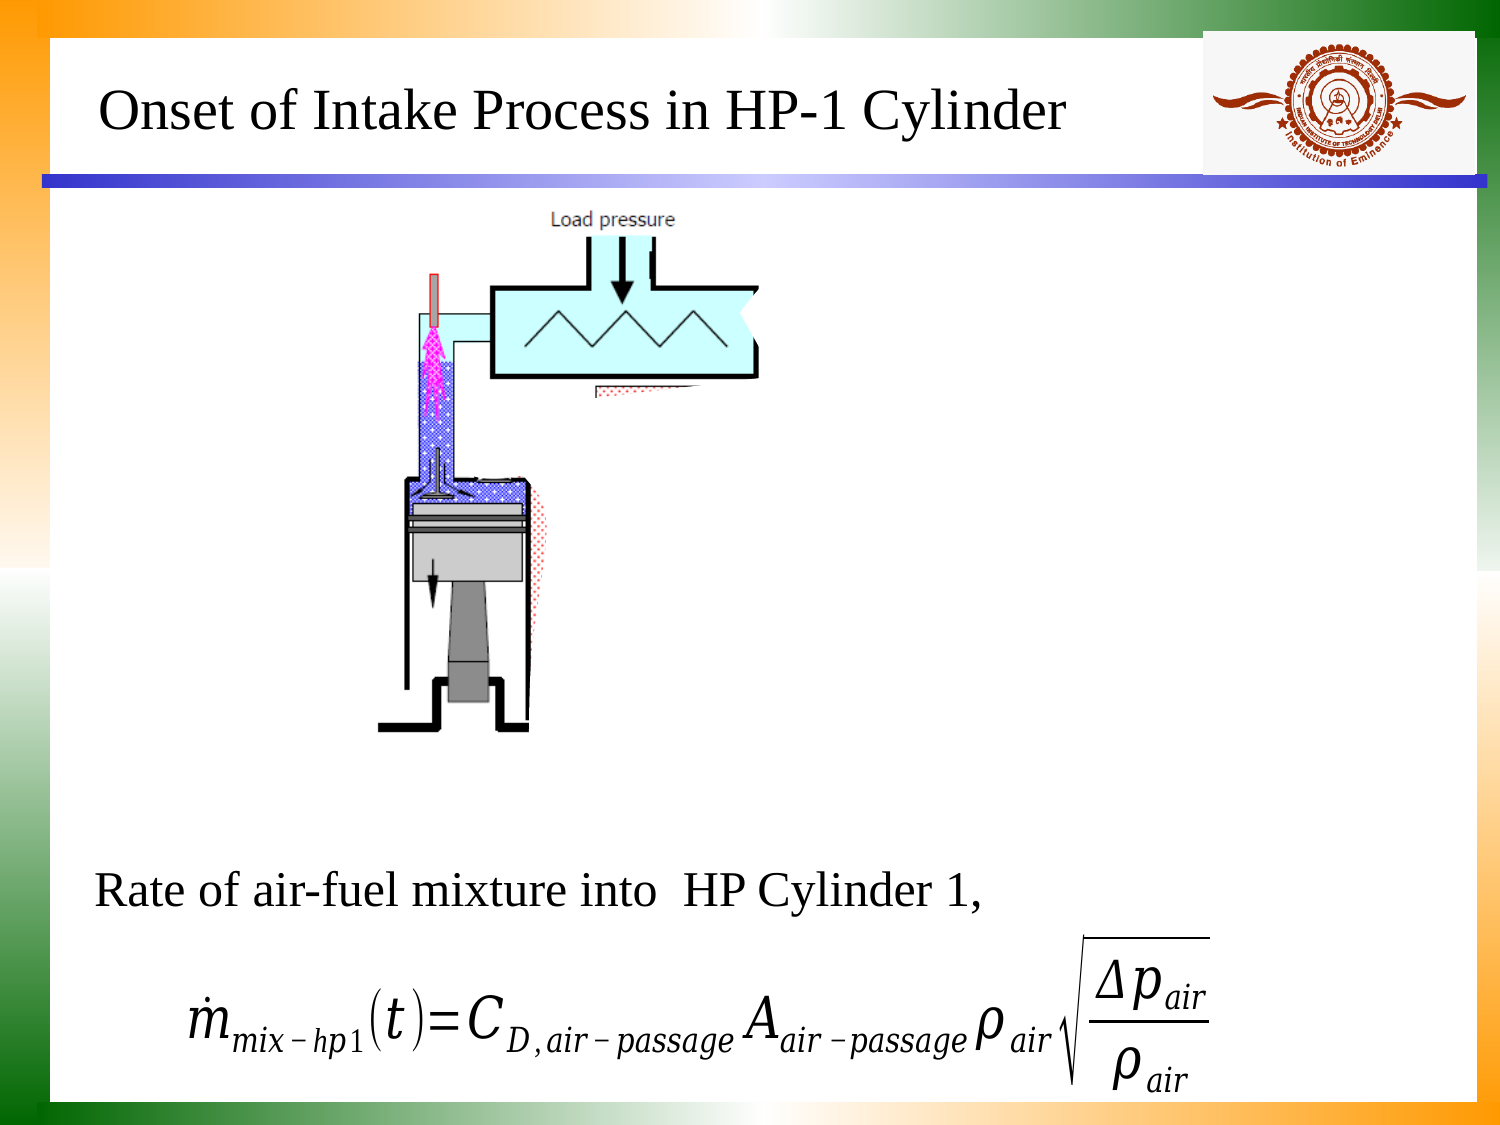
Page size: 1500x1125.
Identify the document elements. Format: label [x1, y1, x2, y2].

text_box [0, 0, 1500, 1125]
